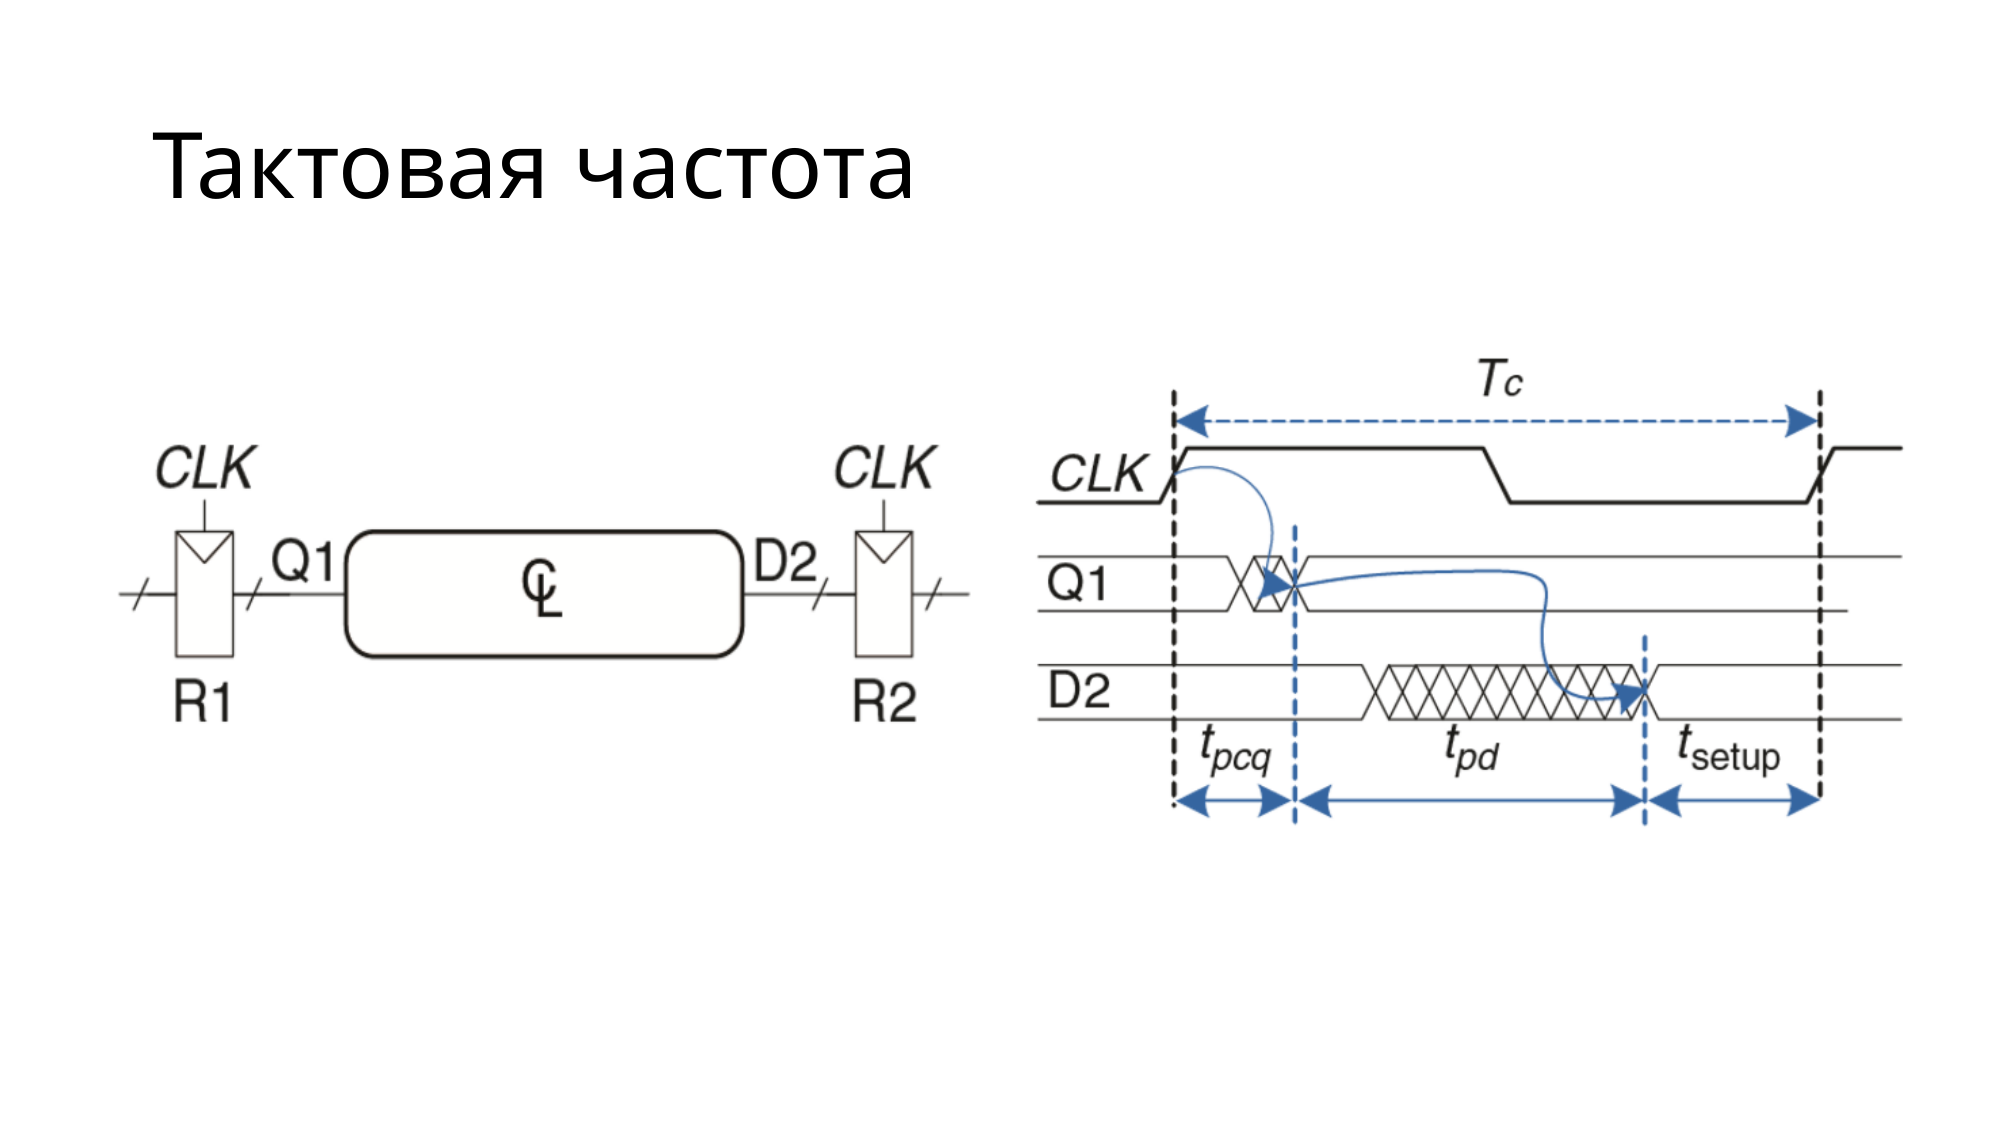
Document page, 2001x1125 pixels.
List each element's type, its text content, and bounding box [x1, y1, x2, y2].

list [116, 428, 972, 736]
picture [1028, 352, 1911, 842]
title Тактовая частота [137, 59, 1863, 278]
